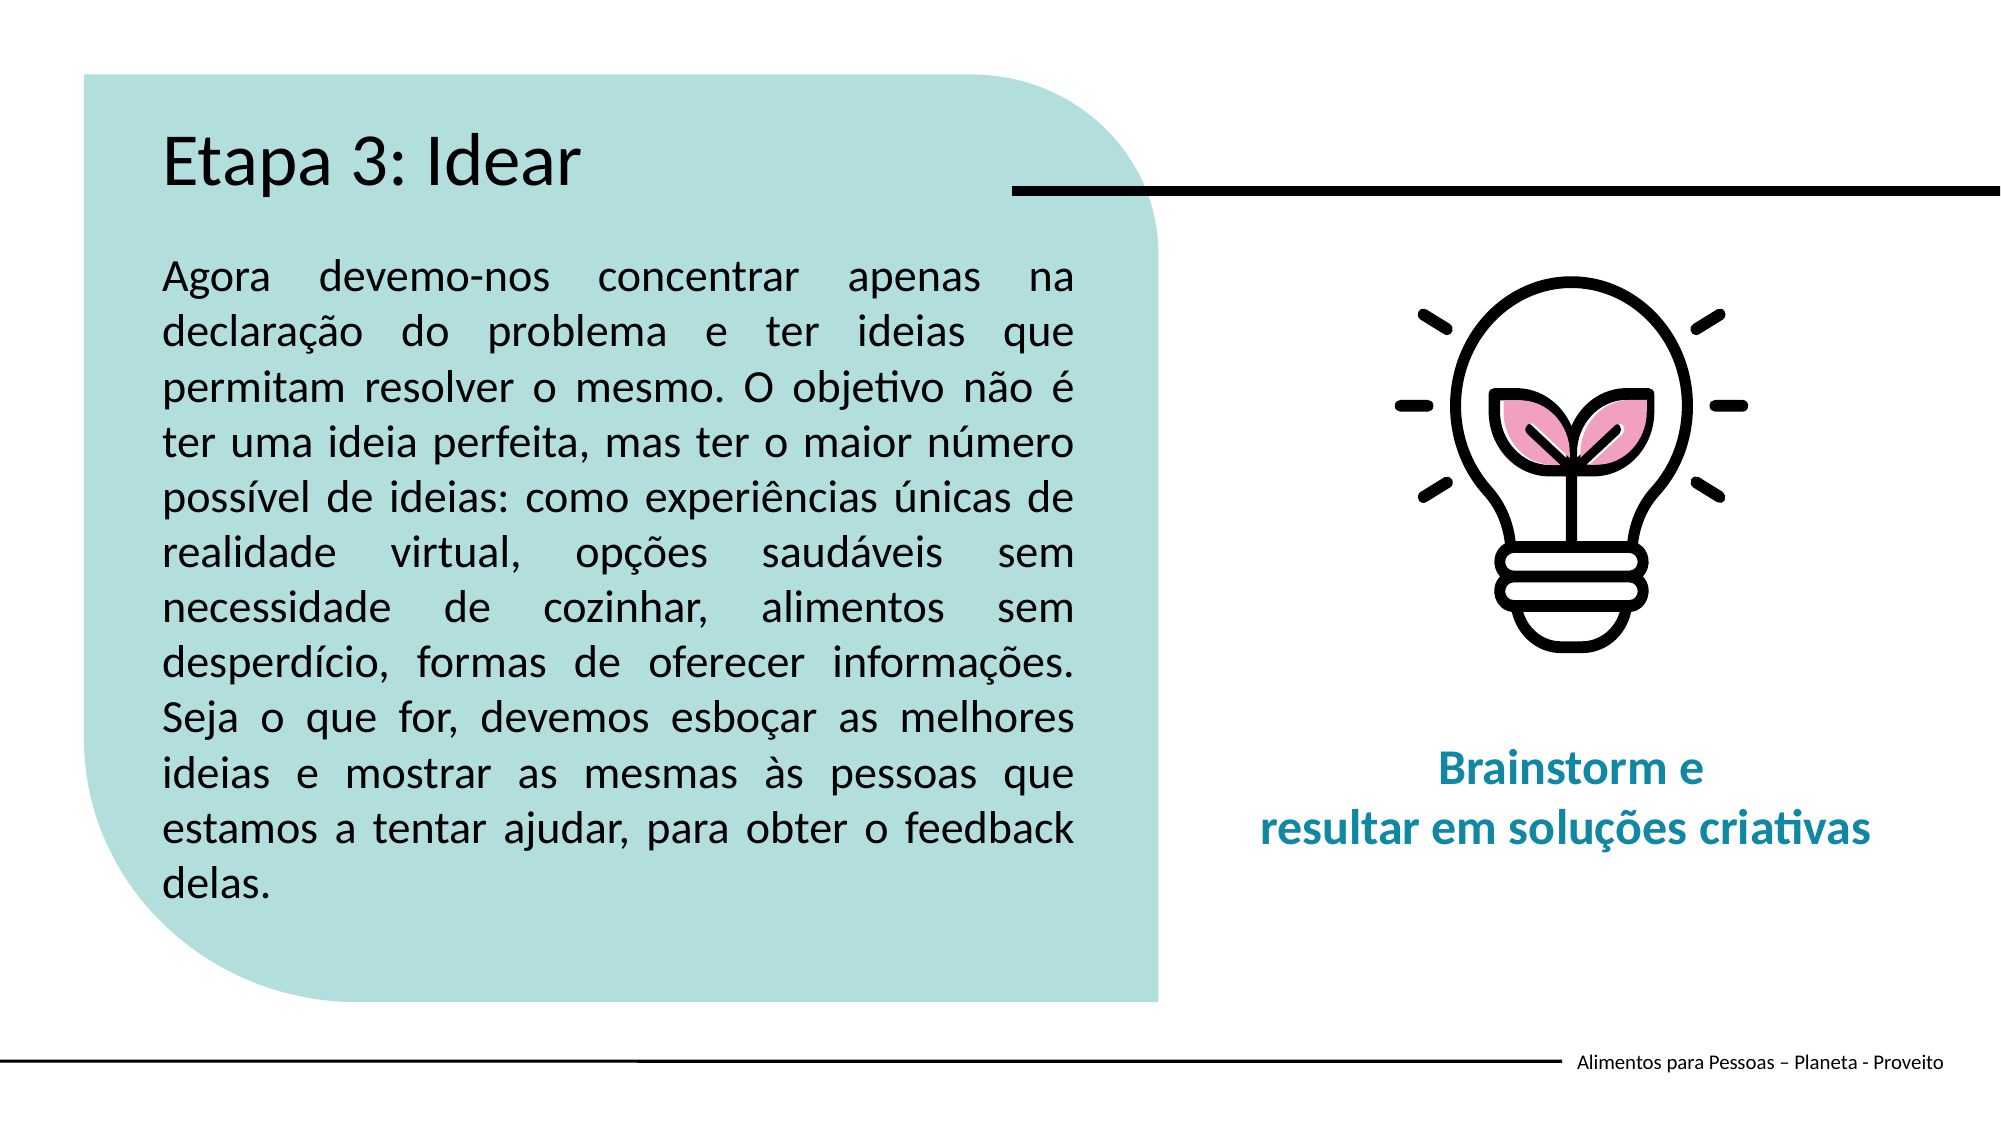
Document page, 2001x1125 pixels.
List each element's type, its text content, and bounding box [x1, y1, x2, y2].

text_box Brainstorm e resultar em soluções criativas [1243, 727, 1900, 862]
list Etapa 3: Idear [147, 113, 967, 238]
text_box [1394, 276, 1749, 654]
list Agora devemo-nos concentrar apenas na declaração do problema e ter ideias que permitam resolver o mesmo. O objetivo não é ter uma ideia perfeita, mas ter o maior número possível de ideias: como experiências únicas de realidade virtual, opções saudáveis ​​sem necessidade de cozinhar, alimentos sem desperdício, formas de oferecer informações. Seja o que for, devemos esboçar as melhores ideias e mostrar as mesmas às pessoas que estamos a tentar ajudar, para obter o feedback delas. [147, 238, 1091, 921]
